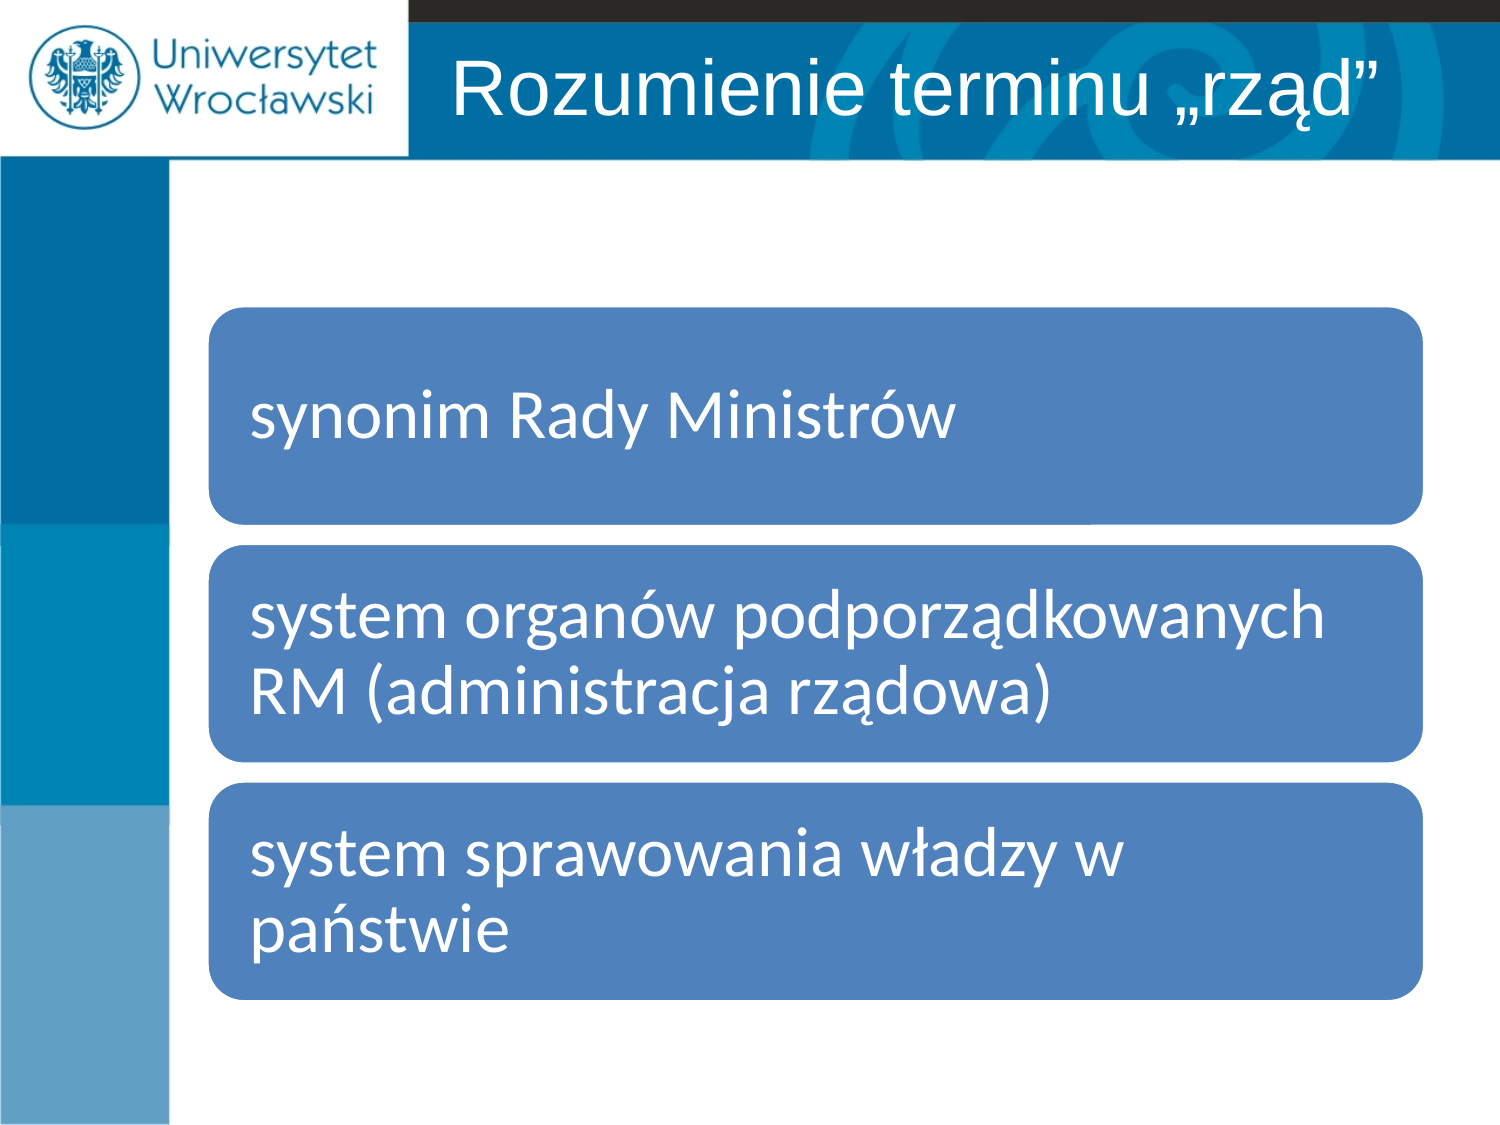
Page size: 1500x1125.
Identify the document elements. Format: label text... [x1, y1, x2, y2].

title Rozumienie terminu „rząd” [407, 19, 1425, 149]
picture [0, 0, 1500, 1125]
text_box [206, 302, 1426, 1006]
